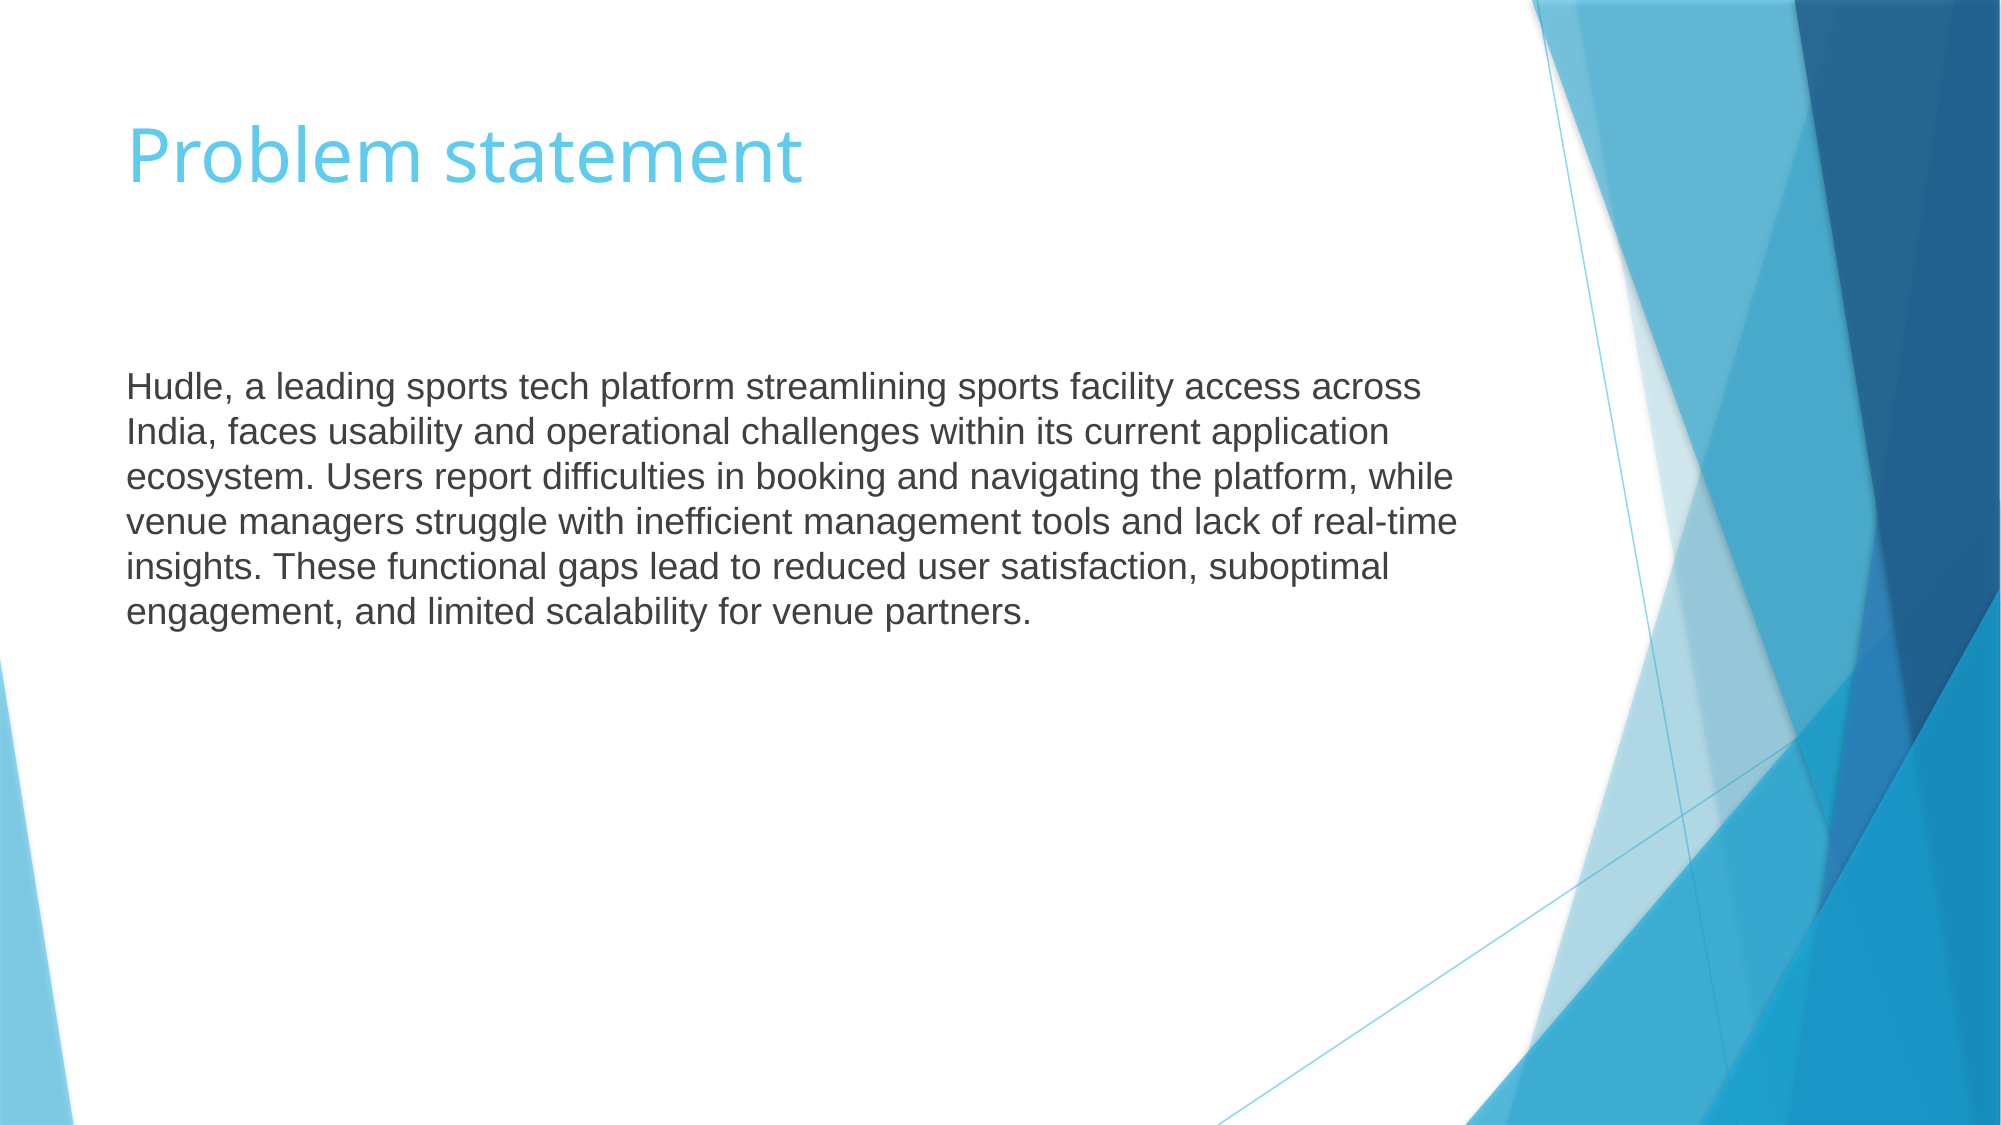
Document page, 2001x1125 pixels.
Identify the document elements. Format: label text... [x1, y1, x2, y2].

list Hudle, a leading sports tech platform streamlining sports facility access across India, faces usability and operational challenges within its current application ecosystem. Users report difficulties in booking and navigating the platform, while venue managers struggle with inefficient management tools and lack of real-time insights. These functional gaps lead to reduced user satisfaction, suboptimal engagement, and limited scalability for venue partners. [111, 354, 1522, 992]
title Problem statement [111, 99, 1522, 317]
